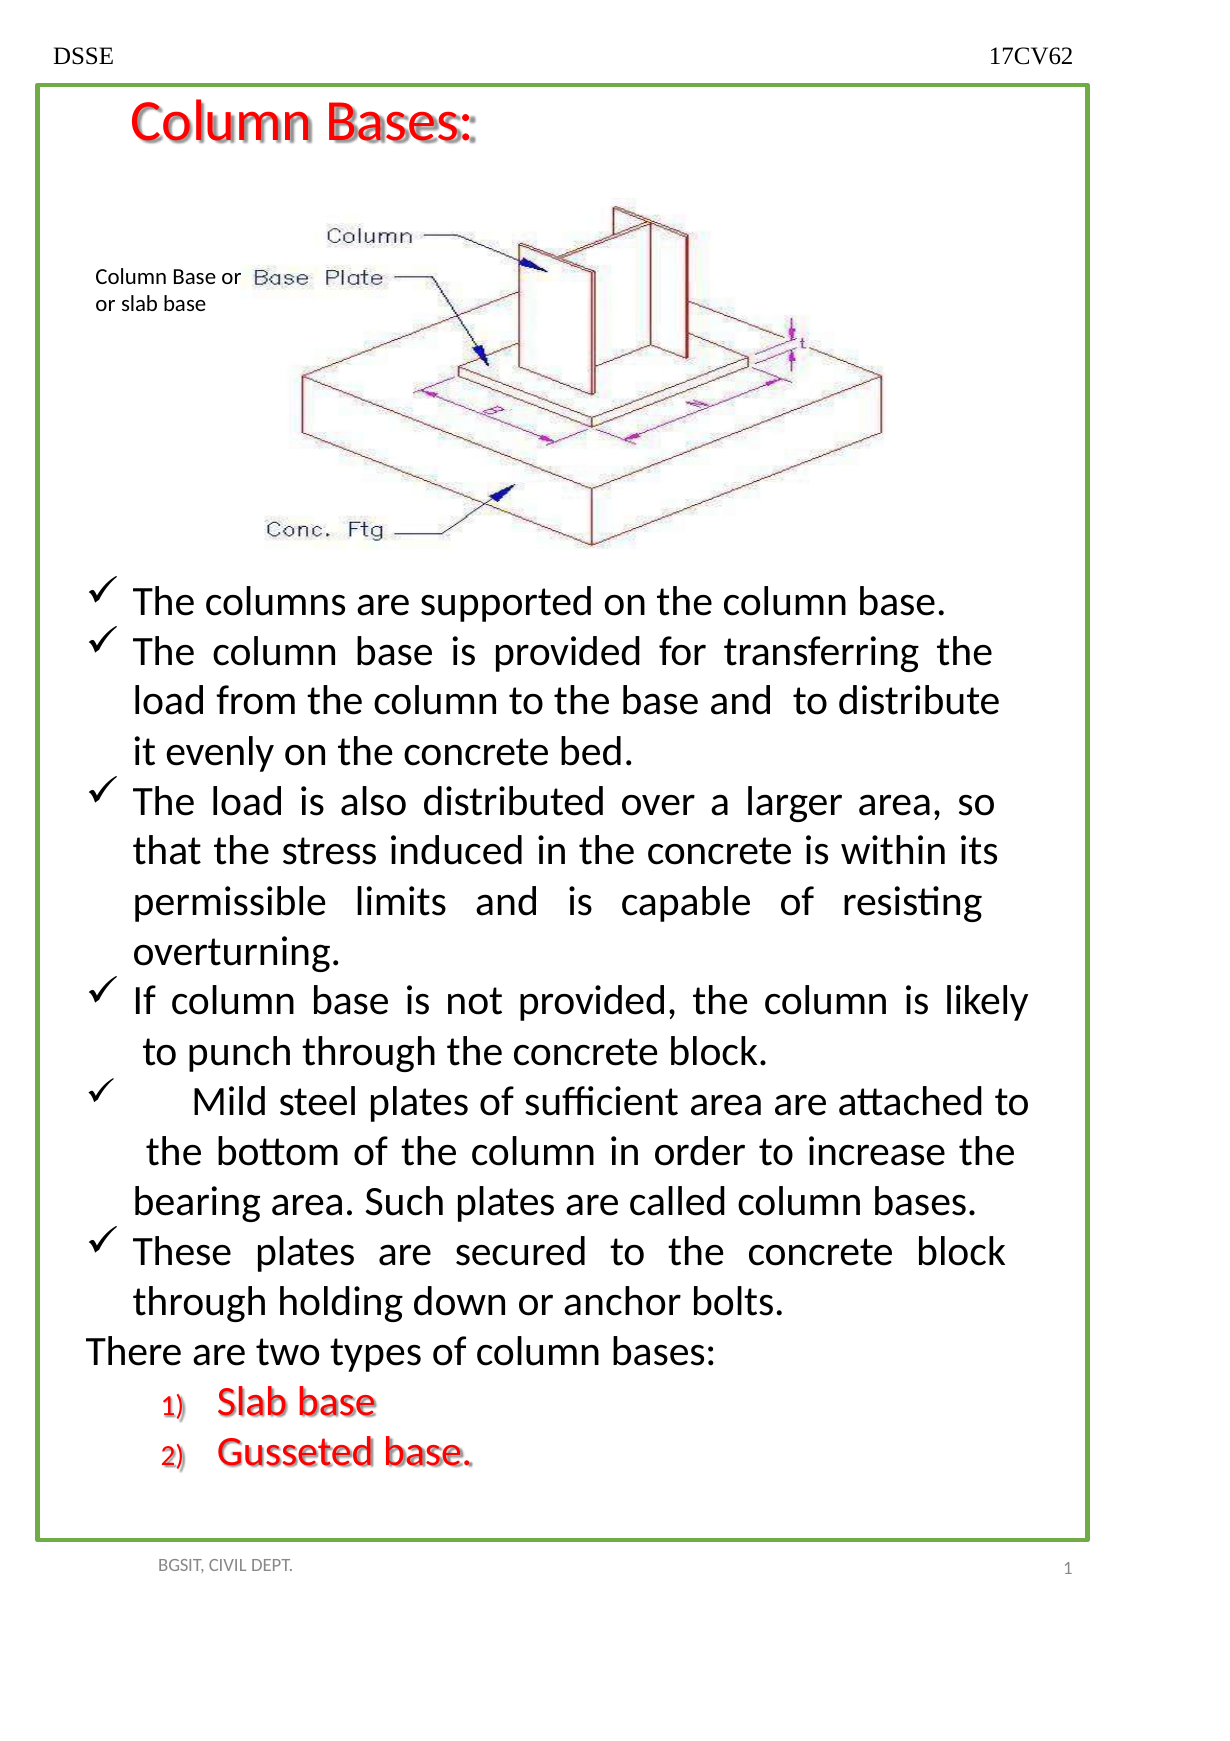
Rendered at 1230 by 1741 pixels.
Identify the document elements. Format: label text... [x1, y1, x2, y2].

picture [240, 198, 890, 550]
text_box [141, 1361, 504, 1506]
text_box 17CV62 [986, 37, 1076, 65]
text_box 1 [1061, 1553, 1075, 1579]
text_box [34, 66, 1091, 1543]
text_box DSSE [50, 37, 117, 65]
text_box BGSIT, CIVIL DEPT. [156, 1552, 300, 1576]
